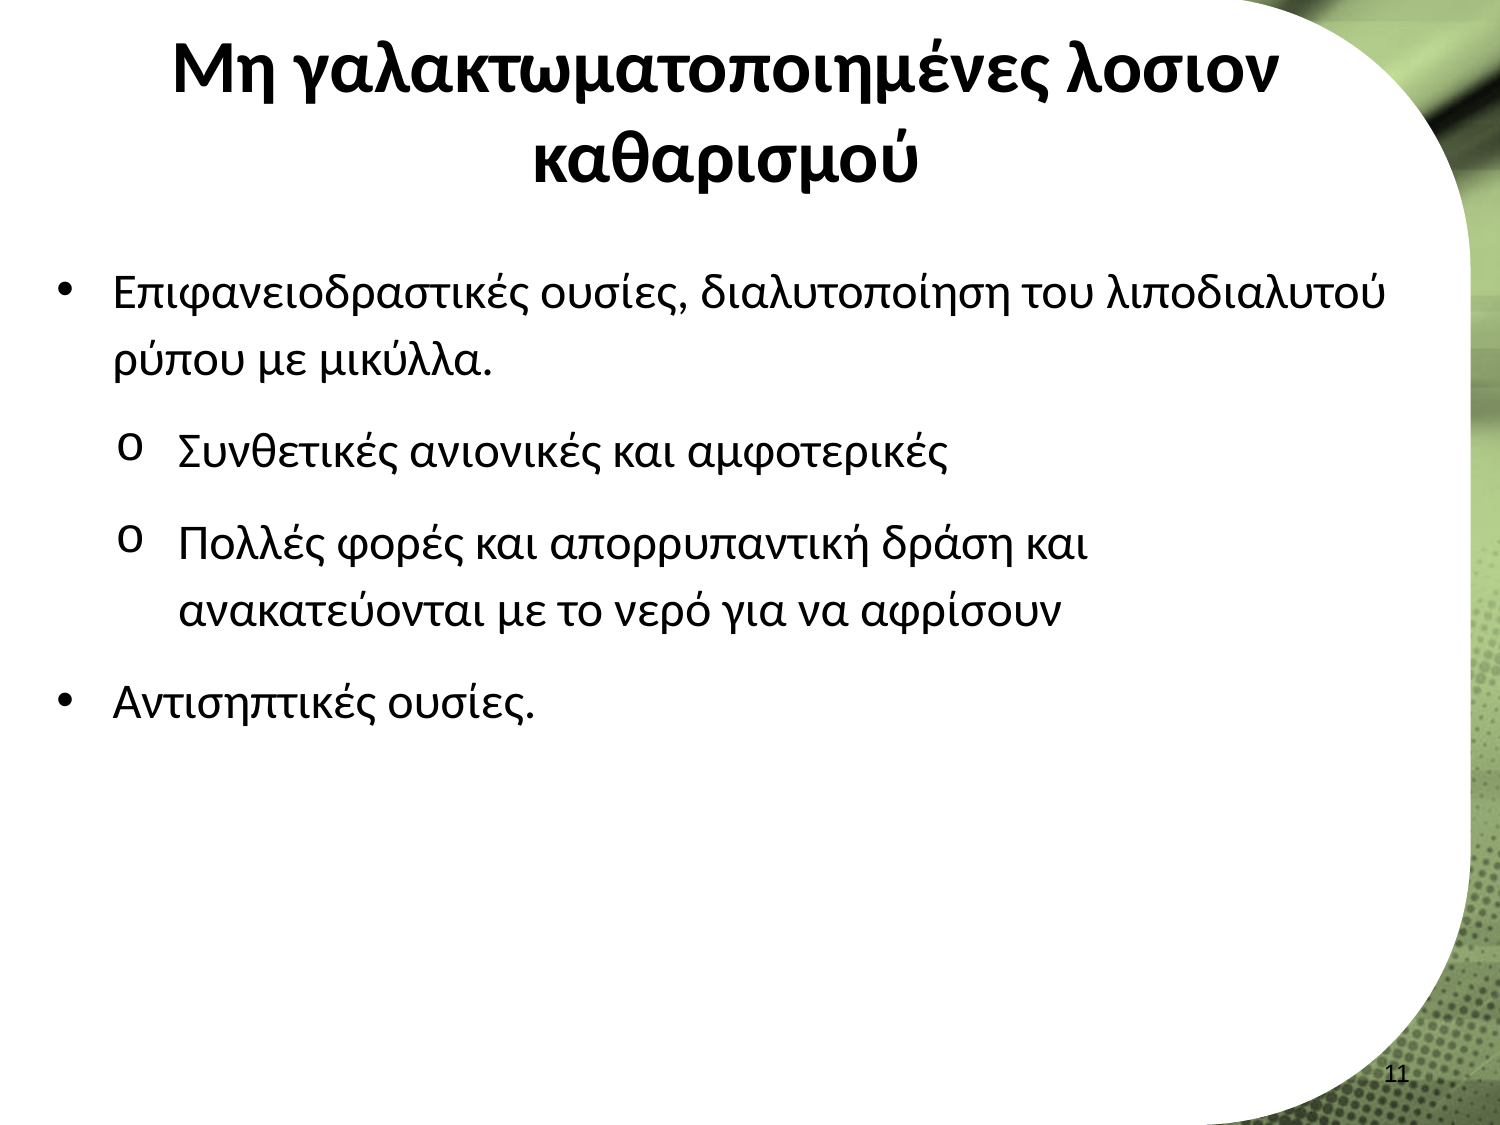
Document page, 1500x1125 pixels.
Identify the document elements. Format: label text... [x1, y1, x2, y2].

slide_number 10 [1074, 1042, 1425, 1103]
title Μη γαλακτωματοποιημένες λοσιον καθαρισμού [41, 19, 1412, 197]
list Επιφανειοδραστικές ουσίες, διαλυτοποίηση του λιποδιαλυτού ρύπου με μικύλλα. Συνθετικές ανιονικές και αμφοτερικές Πολλές φορές και απορρυπαντική δράση και ανακατεύονται με το νερό για να αφρίσουν Αντισηπτικές ουσίες. [41, 243, 1412, 1024]
